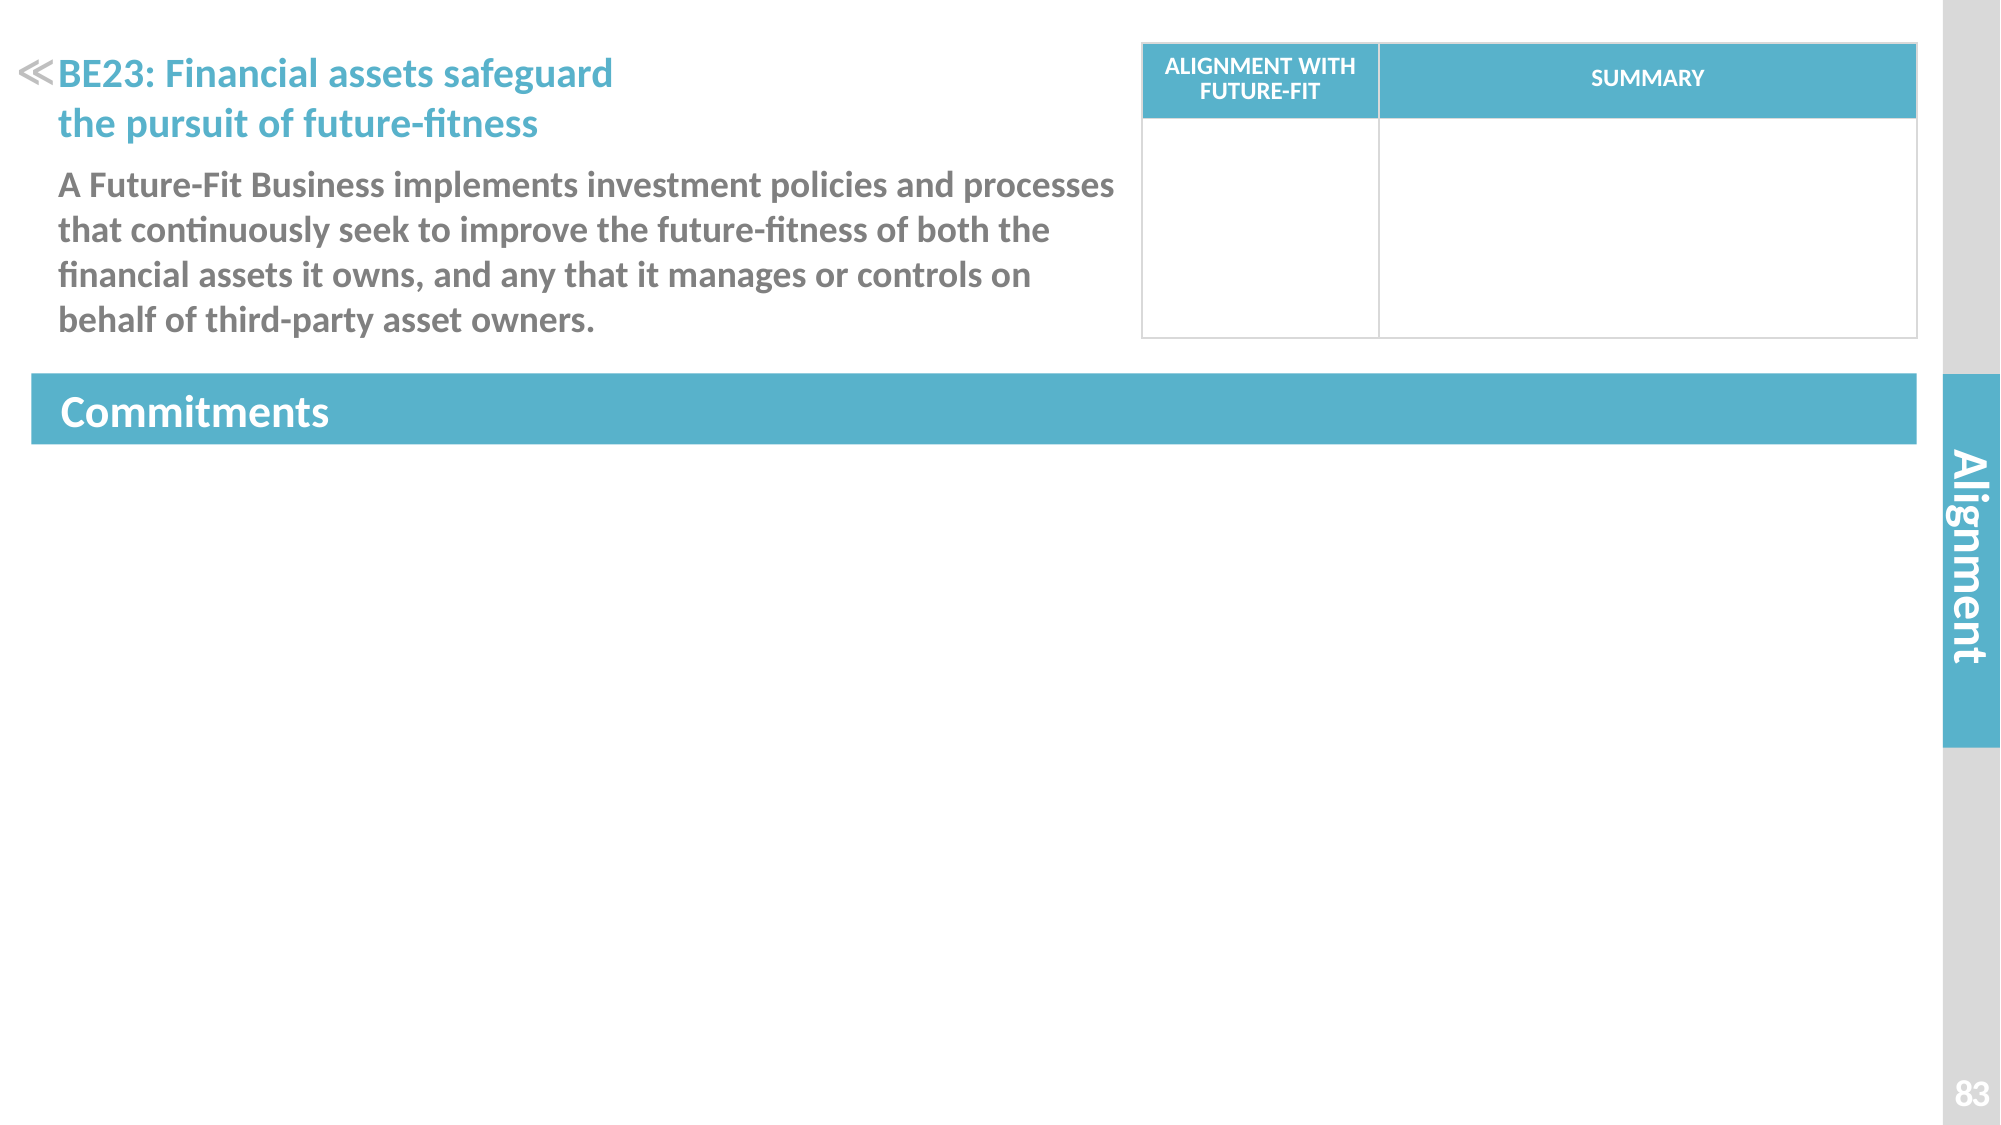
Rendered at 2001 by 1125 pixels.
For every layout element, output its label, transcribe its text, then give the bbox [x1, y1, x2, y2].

text_box ≪ [1, 51, 62, 89]
title BE23: Financial assets safeguard the pursuit of future-fitness [43, 37, 1083, 104]
table_header SUMMARY [1380, 44, 1916, 118]
table_header ALIGNMENT WITH FUTURE-FIT [1143, 44, 1378, 118]
table_cell [1143, 119, 1378, 337]
list A Future-Fit Business implements investment policies and processes that continuously seek to improve the future-fitness of both the financial assets it owns, and any that it manages or controls on behalf of third-party asset owners. [43, 107, 1142, 374]
table_cell [1380, 119, 1916, 337]
slide_number 83 [1944, 1057, 2000, 1125]
